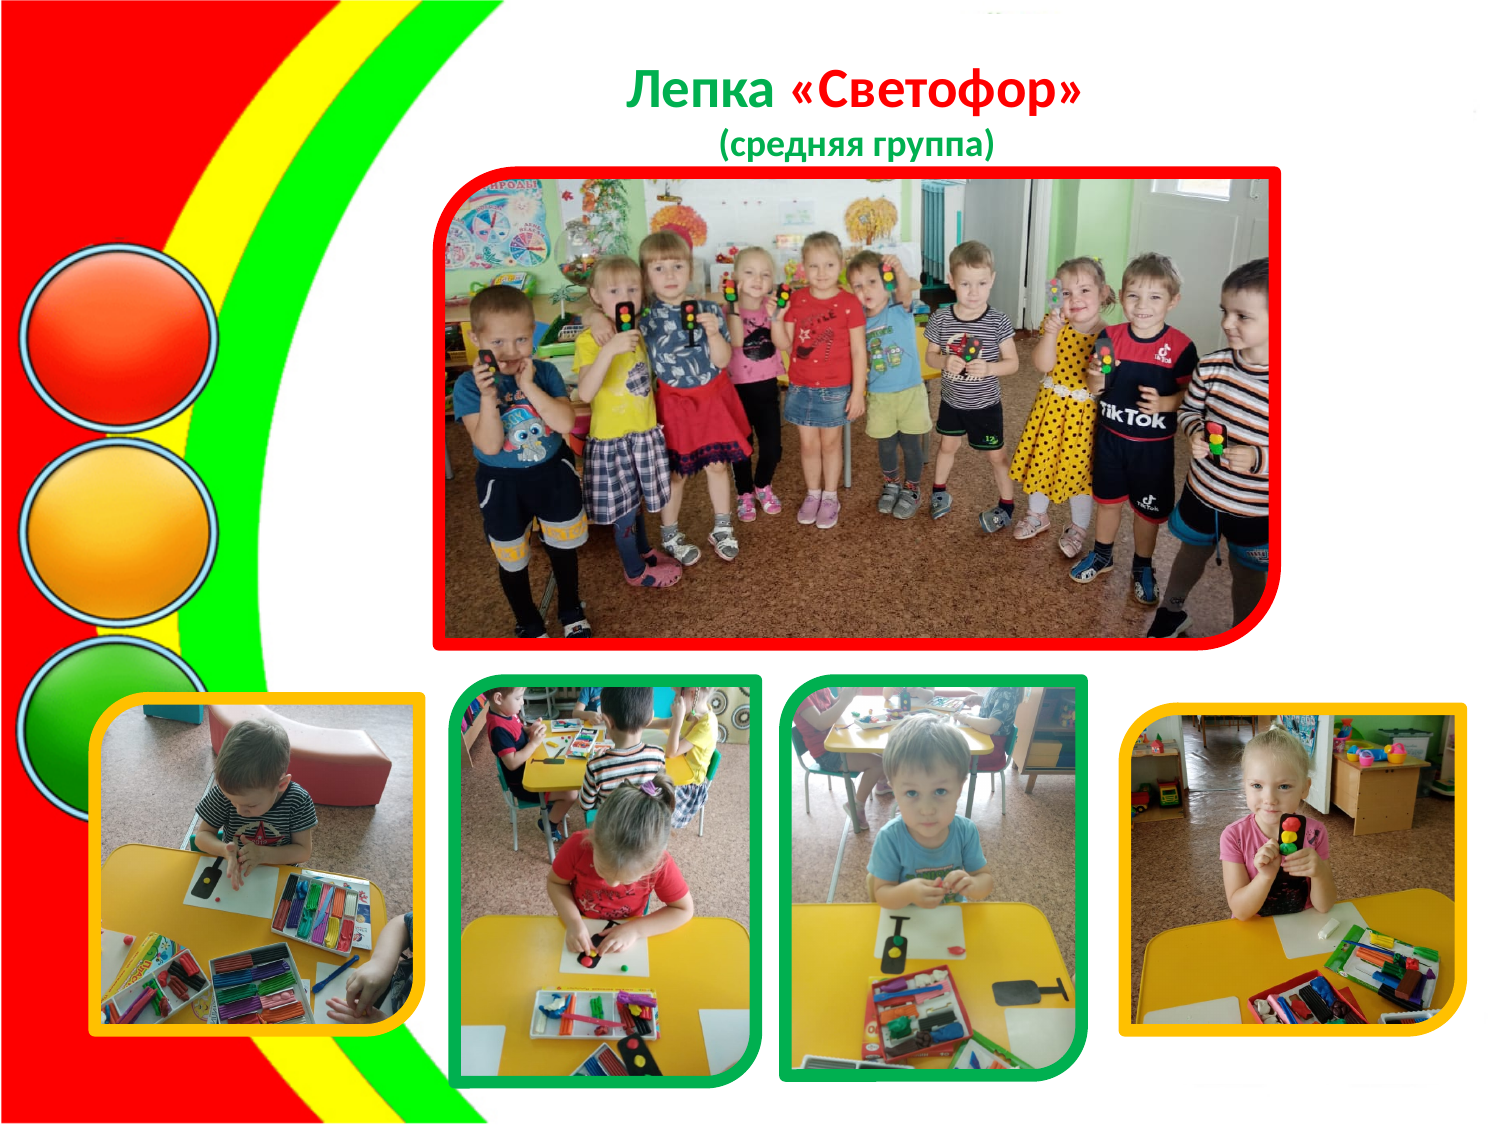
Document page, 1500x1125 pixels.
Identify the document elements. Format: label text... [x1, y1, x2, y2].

text_box Лепка «Светофор» (средняя группа) [247, 42, 1466, 173]
text_box [242, 361, 1424, 1005]
text_box [901, 14, 1473, 187]
picture [0, 0, 1500, 1125]
text_box [1138, 811, 1484, 1084]
